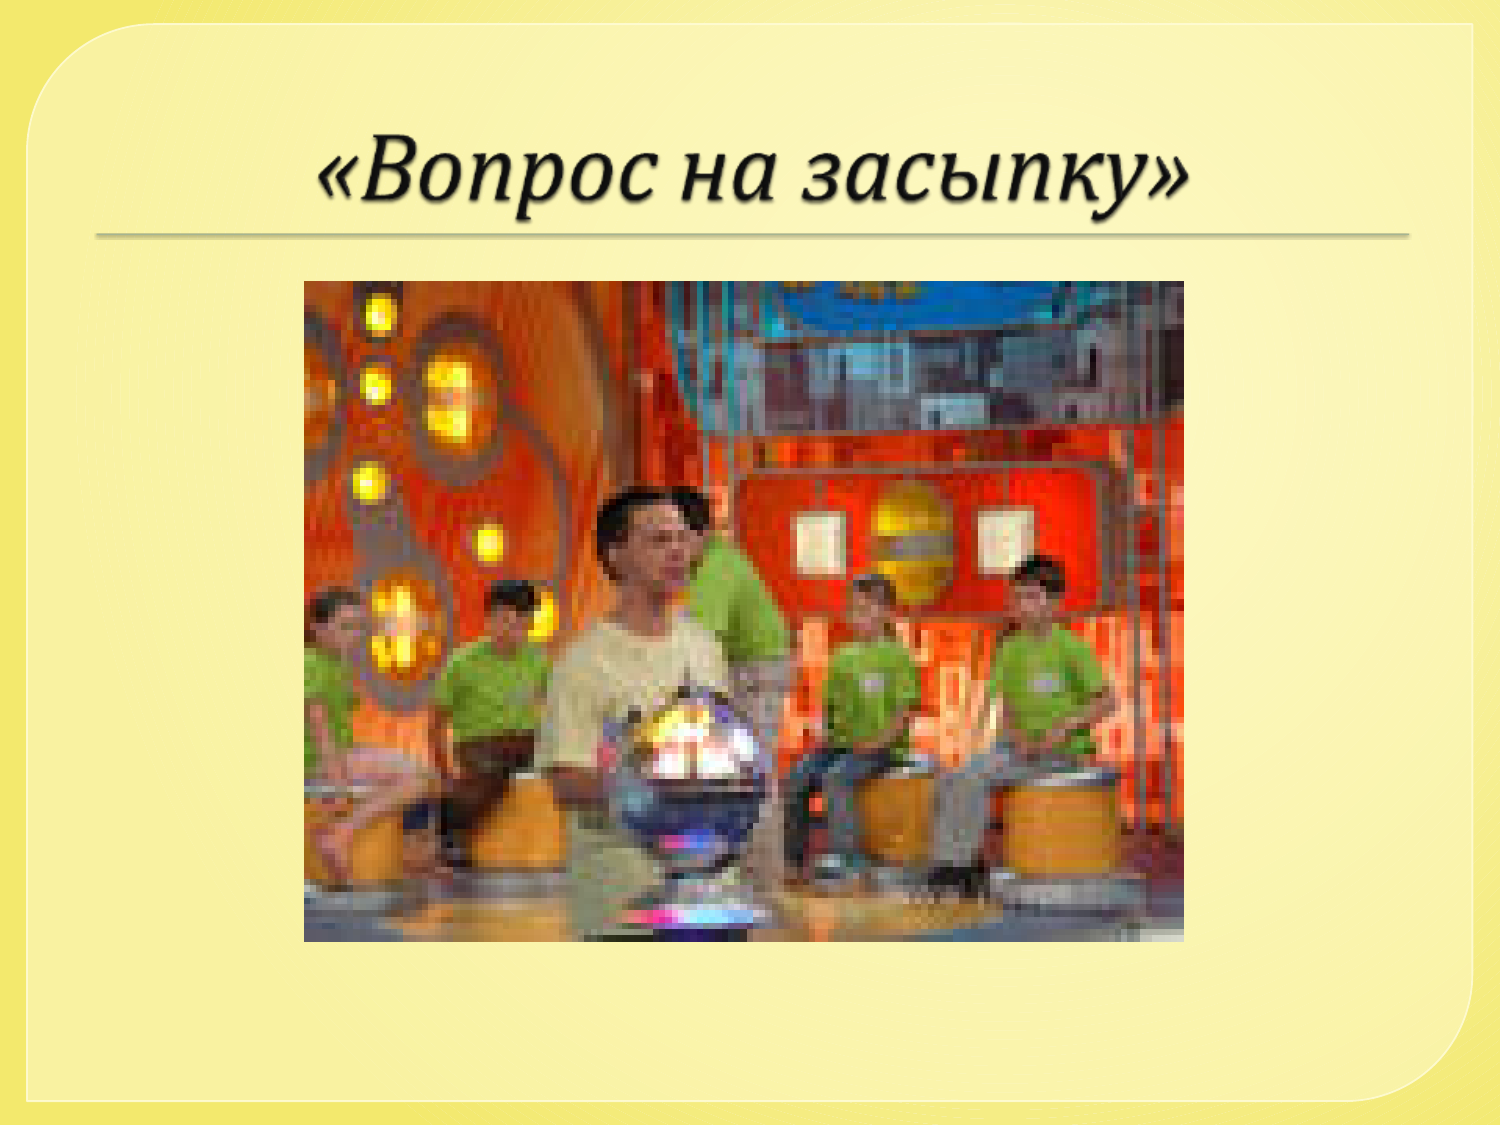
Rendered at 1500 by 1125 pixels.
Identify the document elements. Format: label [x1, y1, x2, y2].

list [304, 281, 1184, 943]
title [73, 40, 1427, 233]
